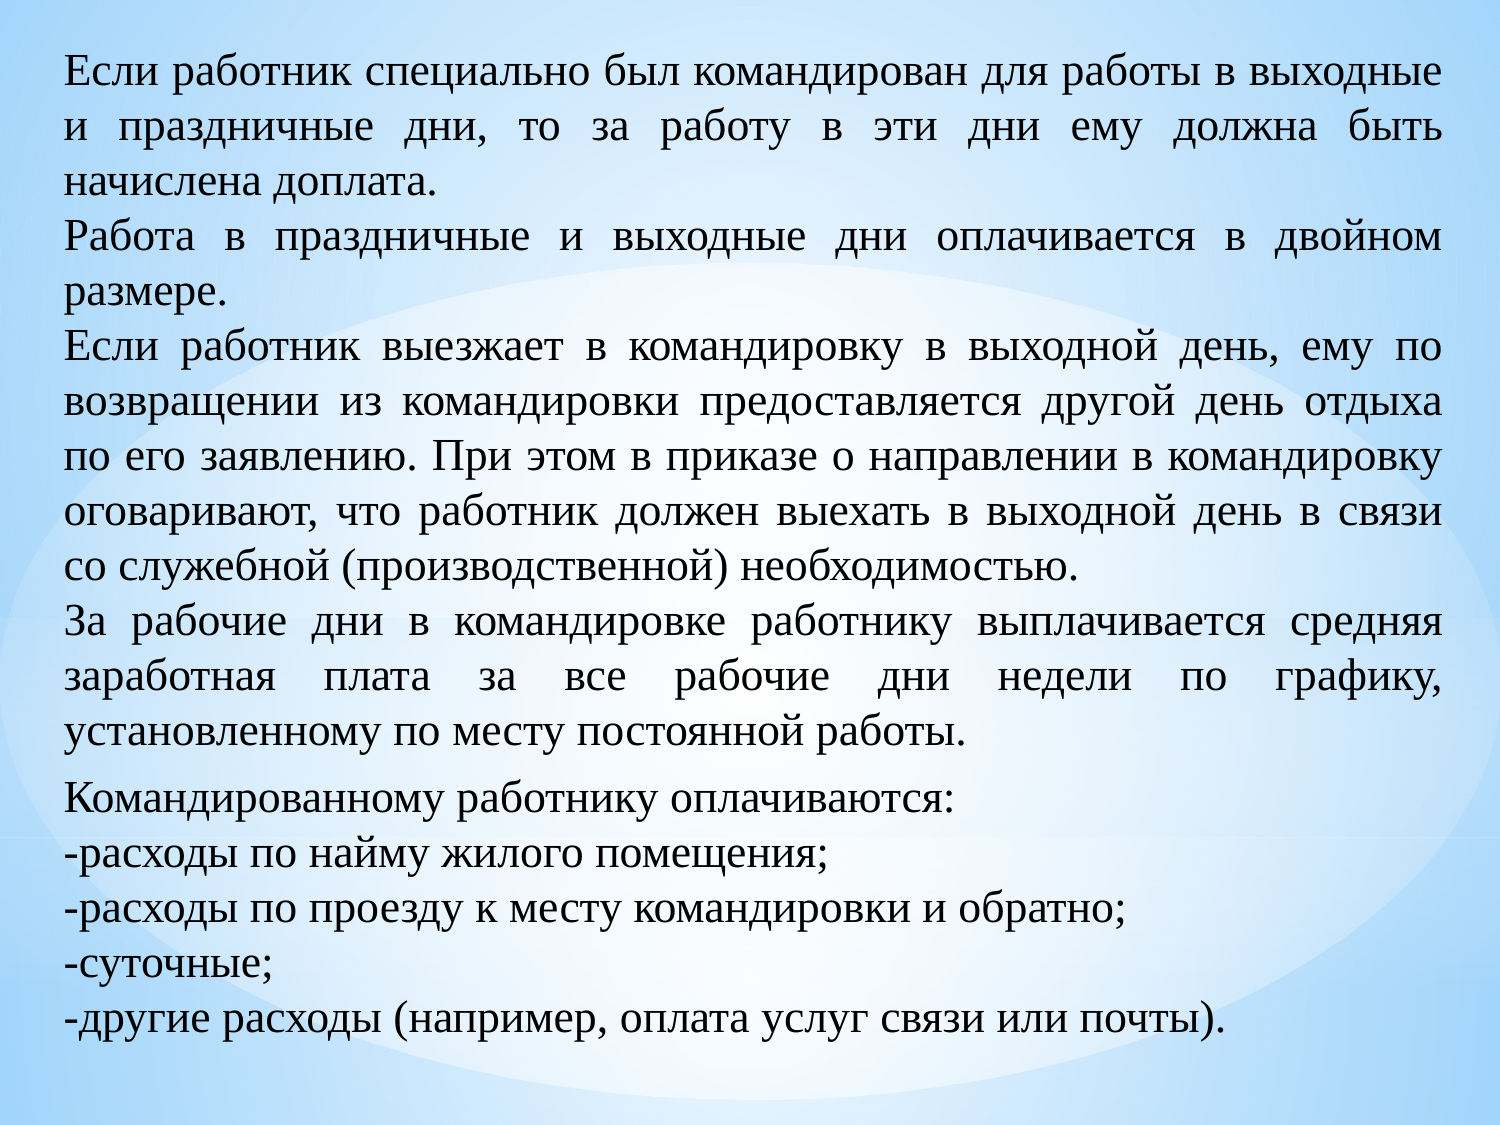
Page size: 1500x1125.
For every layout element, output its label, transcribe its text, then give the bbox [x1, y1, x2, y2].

text_box Если работник специально был командирован для работы в выходные и праздничные дни, то за работу в эти дни ему должна быть начислена доплата. Работа в праздничные и выходные дни оплачивается в двойном размере. Если работник выезжает в командировку в выходной день, ему по возвращении из командировки предоставляется другой день отдыха по его заявлению. При этом в приказе о направлении в командировку оговаривают, что работник должен выехать в выходной день в связи со служебной (производственной) необходимостью. За рабочие дни в командировке работнику выплачивается средняя заработная плата за все рабочие дни недели по графику, установленному по месту постоянной работы. Командированному работнику оплачиваются: -расходы по найму жилого помещения; -расходы по проезду к месту командировки и обратно; -суточные; -другие расходы (например, оплата услуг связи или почты). [41, 32, 1459, 1050]
